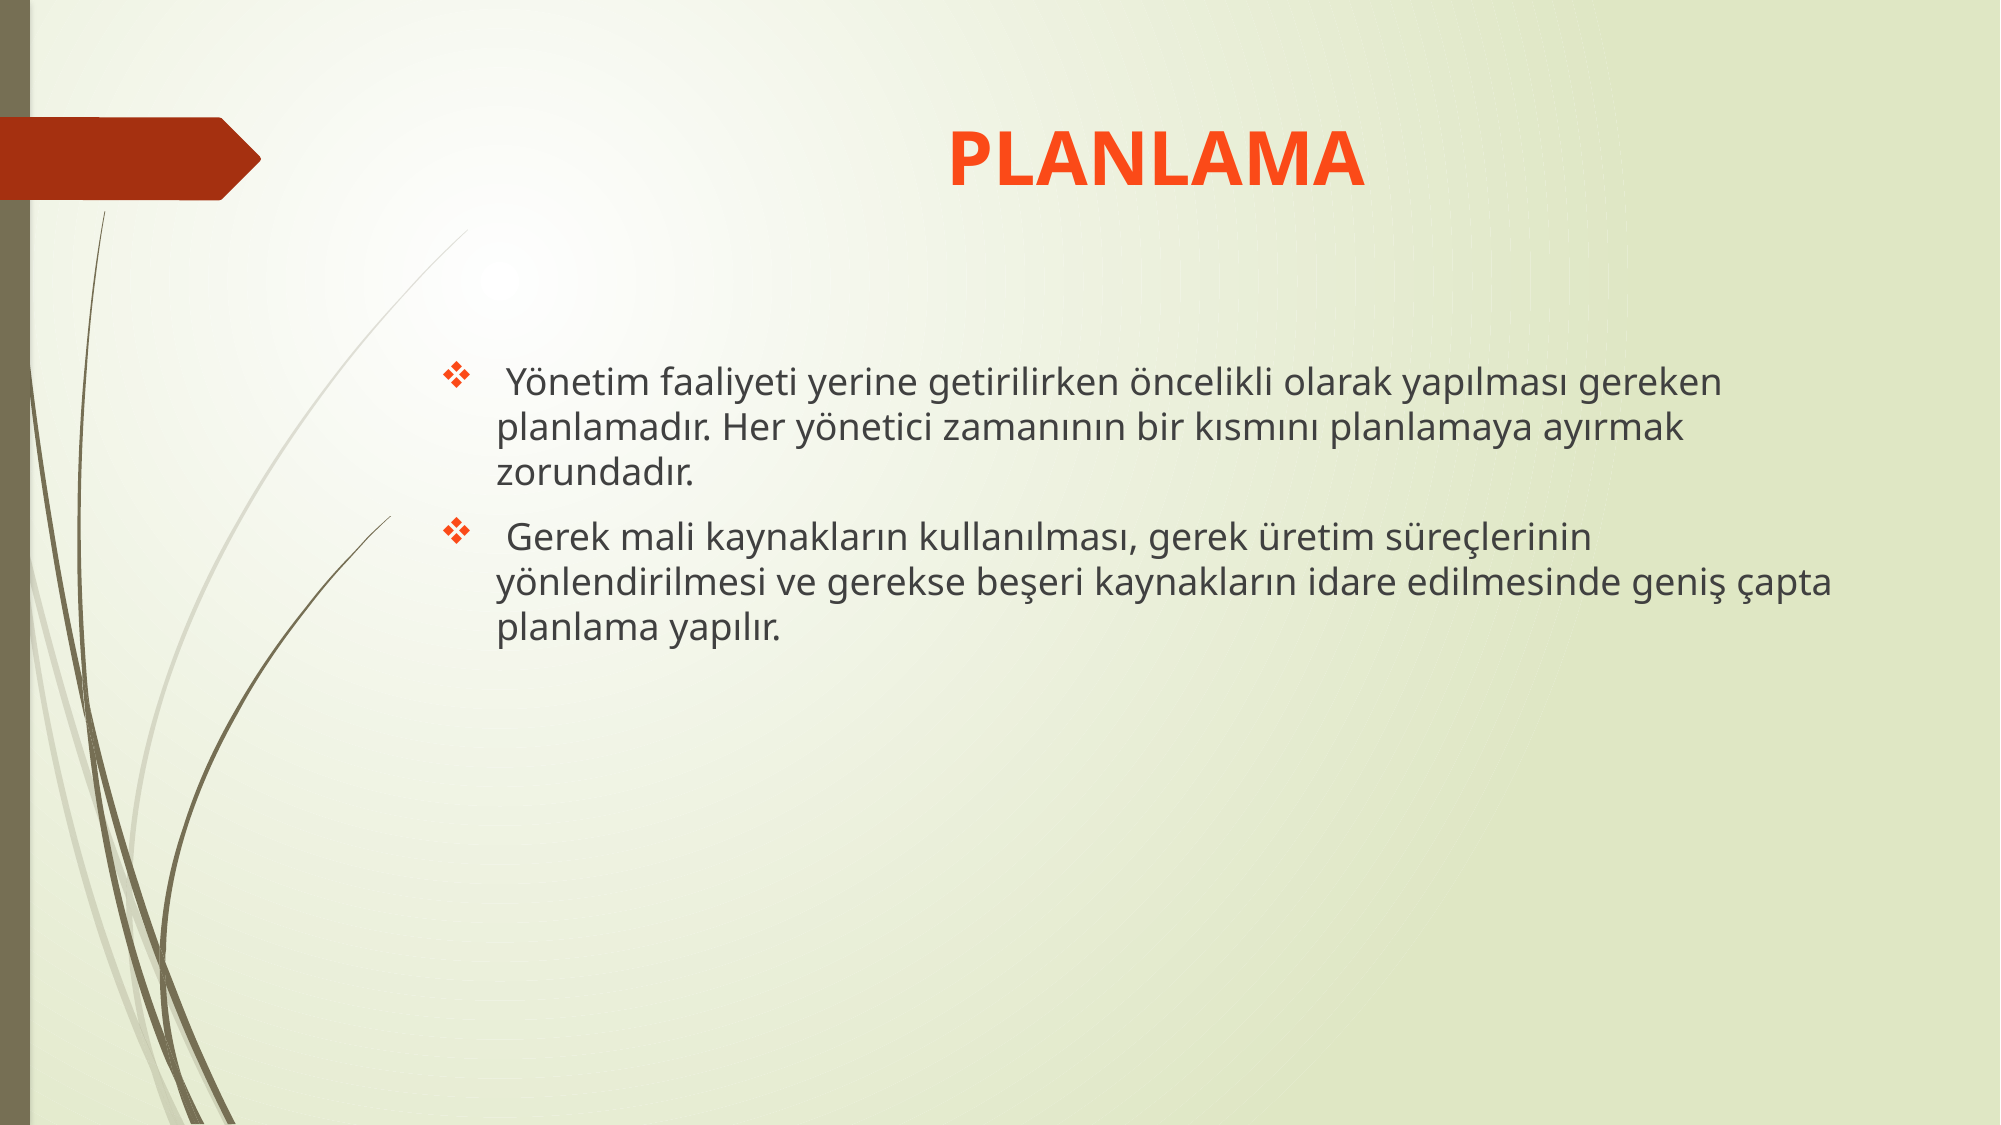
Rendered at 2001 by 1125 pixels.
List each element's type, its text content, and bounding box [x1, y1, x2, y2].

title PLANLAMA [425, 102, 1888, 313]
list Yönetim faaliyeti yerine getirilirken öncelikli olarak yapılması gereken planlamadır. Her yönetici zamanının bir kısmını planlamaya ayırmak zorundadır. Gerek mali kaynakların kullanılması, gerek üretim süreçlerinin yönlendirilmesi ve gerekse beşeri kaynakların idare edilmesinde geniş çapta planlama yapılır. [424, 350, 1888, 970]
